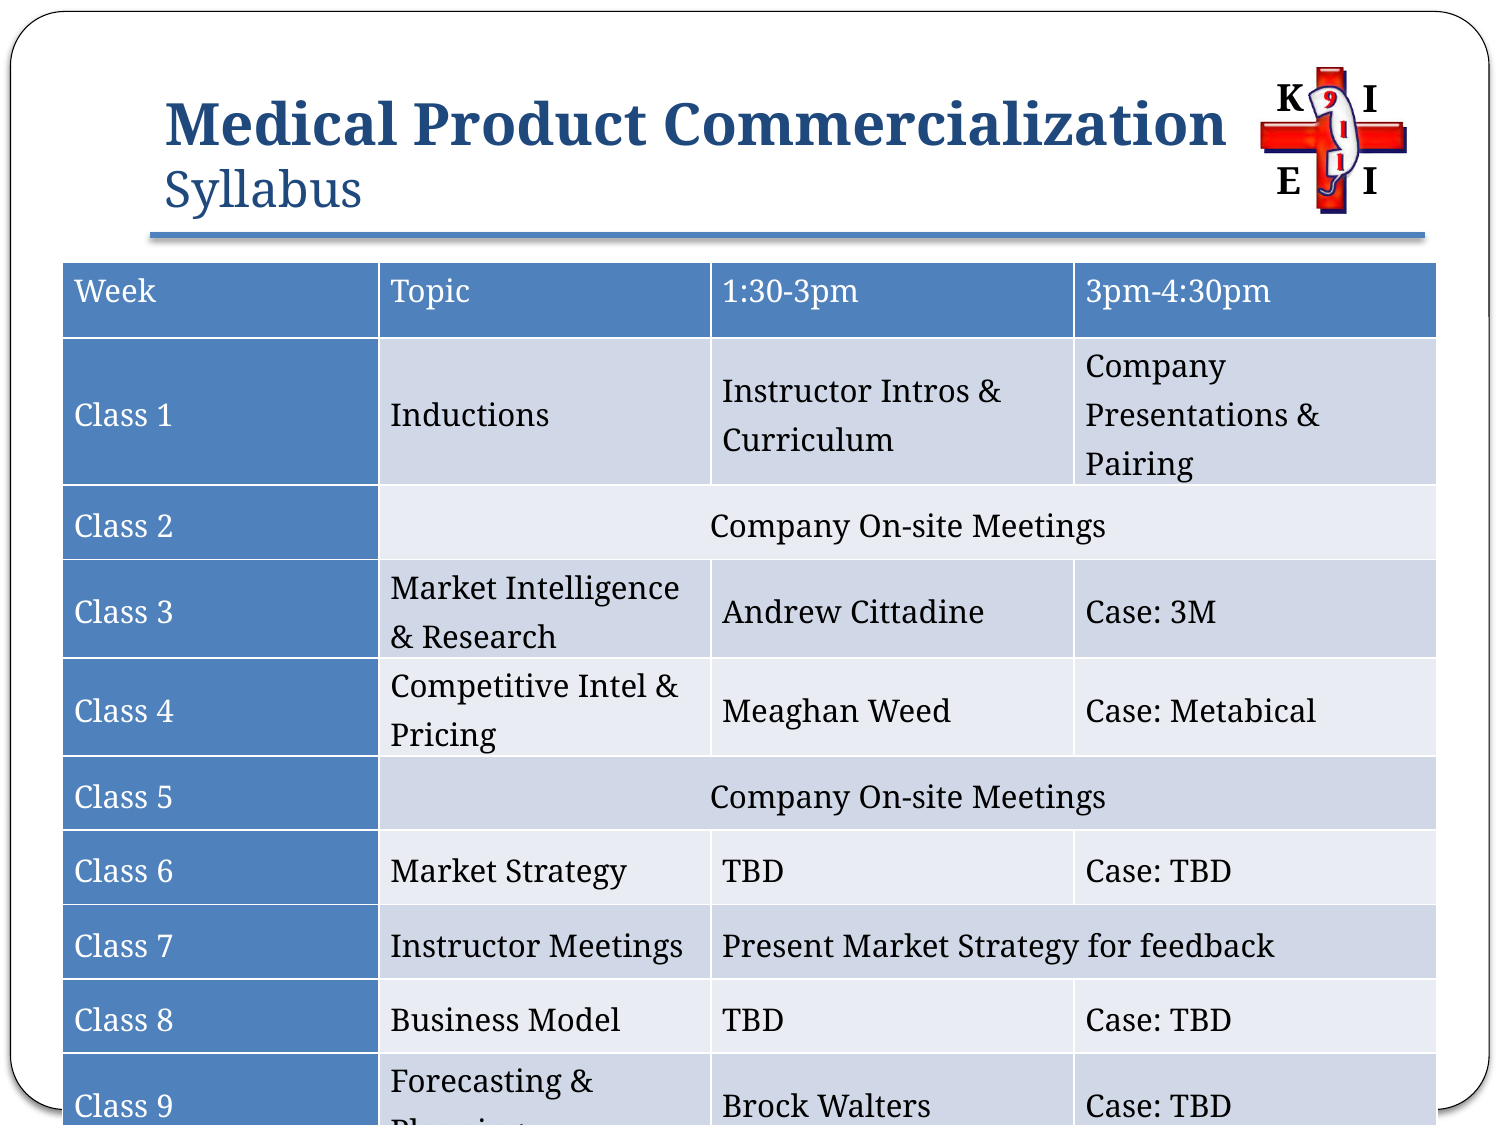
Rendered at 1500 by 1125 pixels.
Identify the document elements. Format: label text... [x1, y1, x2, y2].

table_cell Forecasting & Planning [380, 1054, 710, 1125]
table_cell Case: TBD [1075, 1054, 1436, 1125]
table_cell Company On-site Meetings [380, 757, 1436, 829]
table_cell Company On-site Meetings [380, 486, 1436, 559]
table_cell Case: 3M [1075, 560, 1436, 657]
table_cell Andrew Cittadine [712, 560, 1073, 657]
table_cell Business Model [380, 980, 710, 1052]
table_cell Company Presentations & Pairing [1075, 339, 1436, 484]
table_header Week [63, 263, 378, 337]
table_cell Class 4 [63, 659, 378, 755]
table_cell Competitive Intel & Pricing [380, 659, 710, 755]
table_cell Market Strategy [380, 831, 710, 904]
table_cell Case: Metabical [1075, 659, 1436, 755]
table_cell Brock Walters [712, 1054, 1073, 1125]
table_cell Class 9 [63, 1054, 378, 1125]
table_cell Meaghan Weed [712, 659, 1073, 755]
table_cell Class 7 [63, 905, 378, 978]
table_cell Present Market Strategy for feedback [712, 905, 1436, 978]
table_cell Class 8 [63, 980, 378, 1052]
table_header 3pm-4:30pm [1075, 263, 1436, 337]
table_cell Class 2 [63, 486, 378, 559]
table_cell Instructor Intros & Curriculum [712, 339, 1073, 484]
table_cell Class 3 [63, 560, 378, 657]
table_cell Market Intelligence & Research [380, 560, 710, 657]
table_cell Case: TBD [1075, 980, 1436, 1052]
table_cell Class 1 [63, 339, 378, 484]
title Medical Product Commercialization Syllabus [150, 45, 1425, 233]
table_cell TBD [712, 980, 1073, 1052]
table_cell Instructor Meetings [380, 905, 710, 978]
table_cell Case: TBD [1075, 831, 1436, 904]
table_header 1:30-3pm [712, 263, 1073, 337]
table_cell Class 6 [63, 831, 378, 904]
table_header Topic [380, 263, 710, 337]
table_cell Inductions [380, 339, 710, 484]
table_cell Class 5 [63, 757, 378, 829]
table_cell TBD [712, 831, 1073, 904]
